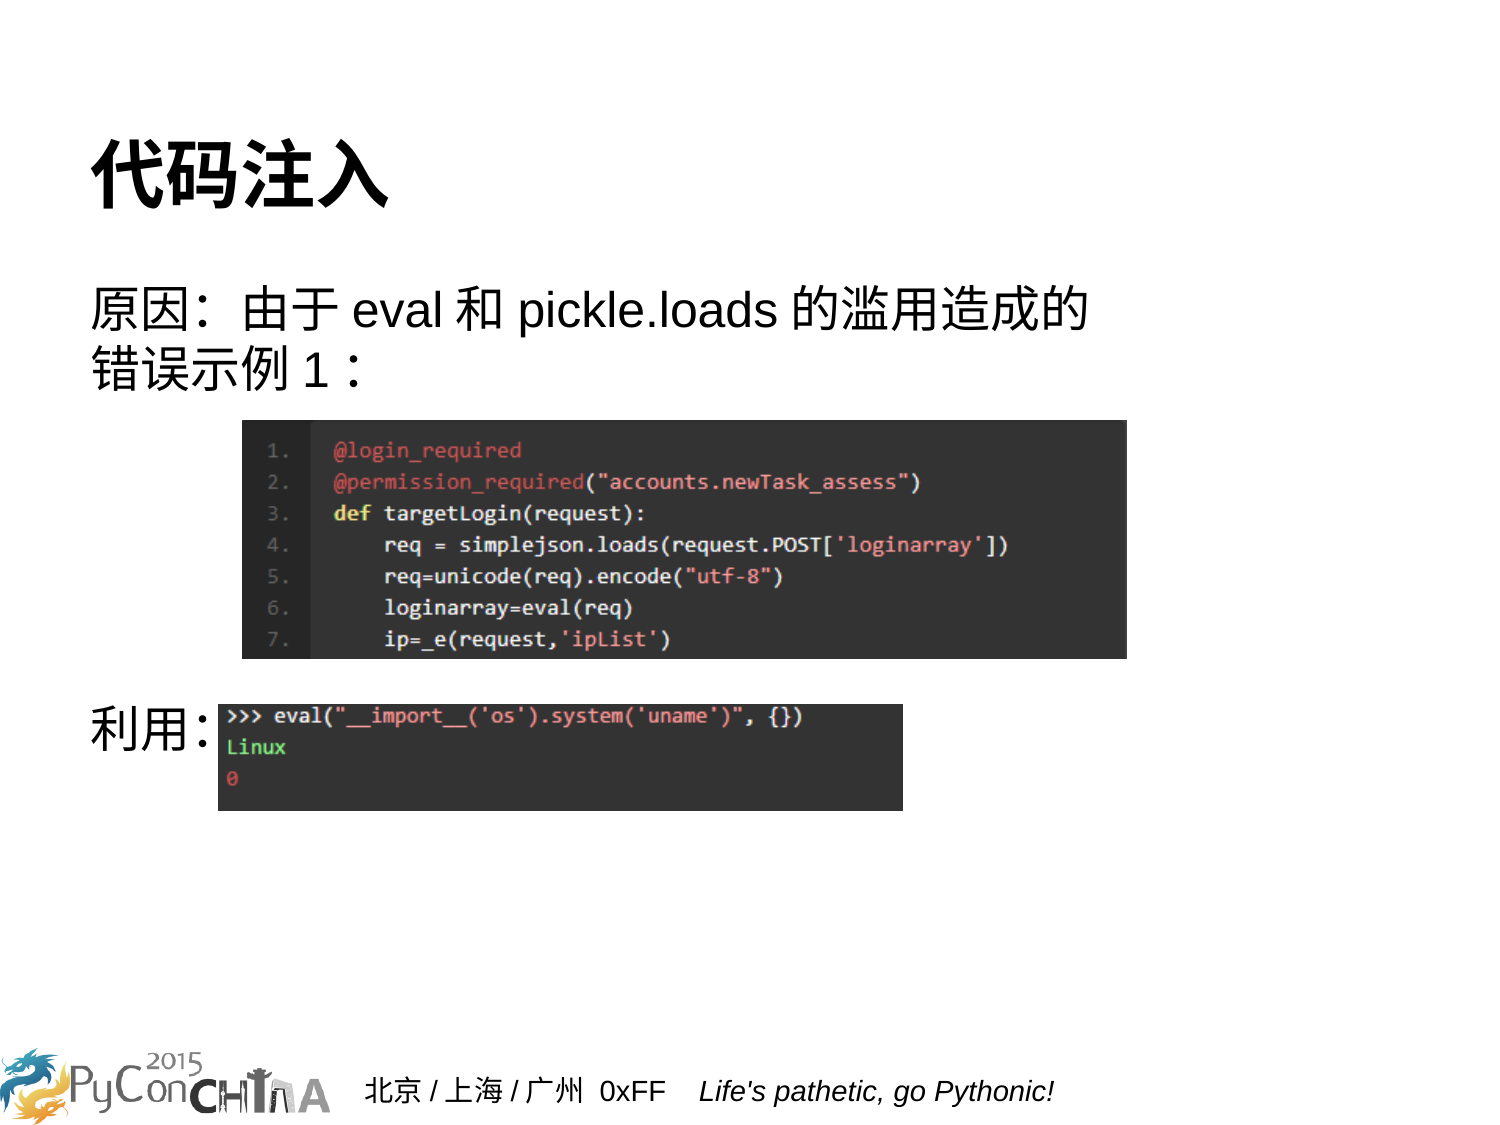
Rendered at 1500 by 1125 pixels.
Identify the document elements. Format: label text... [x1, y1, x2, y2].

picture [241, 420, 1127, 659]
picture [0, 1048, 330, 1125]
list 原因：由于eval和pickle.loads的滥用造成的 错误示例1： 利用： [75, 262, 1425, 1078]
title 代码注入 [75, 45, 1425, 233]
picture [218, 703, 904, 811]
